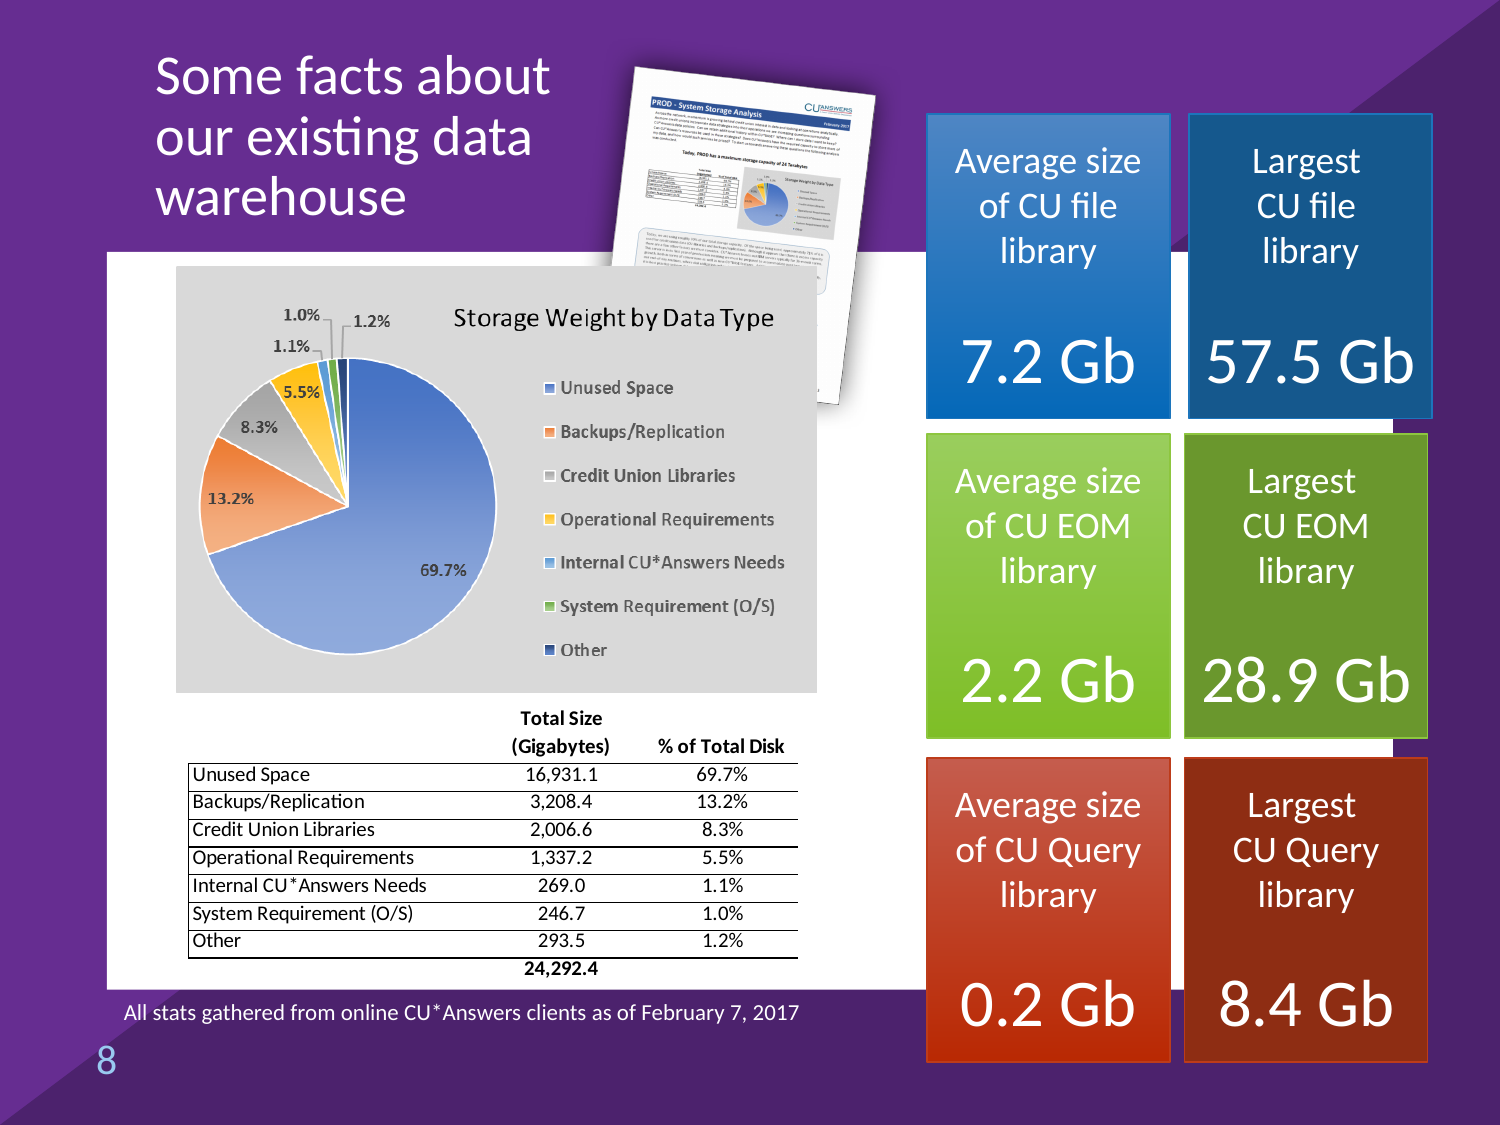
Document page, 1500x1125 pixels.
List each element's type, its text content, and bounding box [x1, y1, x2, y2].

text_box Largest CU file library 57.5 Gb [1188, 113, 1433, 419]
title Some facts about our existing data warehouse [140, 38, 1360, 236]
text_box Largest CU EOM library 28.9 Gb [1184, 433, 1428, 739]
text_box Average size of CU Query library 0.2 Gb [926, 757, 1171, 1063]
text_box Average size of CU EOM library 2.2 Gb [926, 433, 1171, 739]
text_box All stats gathered from online CU*Answers clients as of February 7, 2017 [108, 990, 816, 1033]
text_box Average size of CU file library 7.2 Gb [926, 113, 1171, 419]
slide_number 8 [52, 1027, 162, 1088]
picture [176, 67, 876, 694]
text_box Largest CU Query library 8.4 Gb [1184, 757, 1428, 1063]
picture [187, 707, 800, 987]
